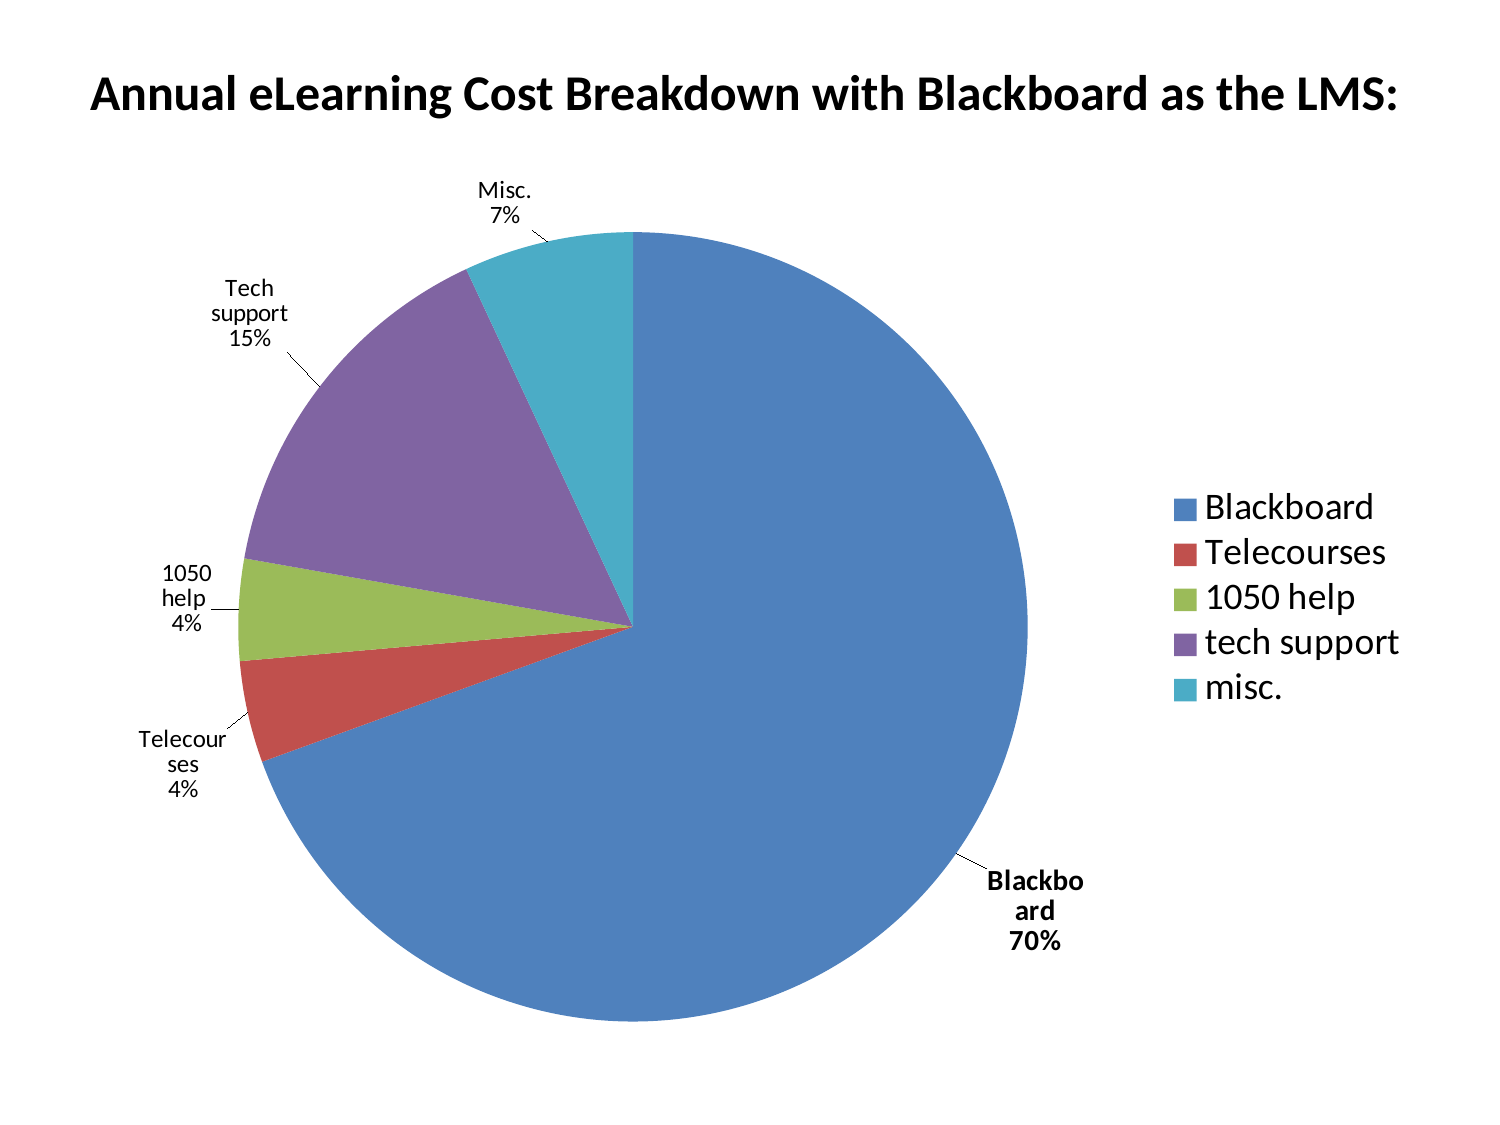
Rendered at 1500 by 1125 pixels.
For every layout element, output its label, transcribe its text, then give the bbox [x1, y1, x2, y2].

chart [87, 124, 1426, 1076]
text_box Annual eLearning Cost Breakdown with Blackboard as the LMS: [74, 52, 1438, 128]
